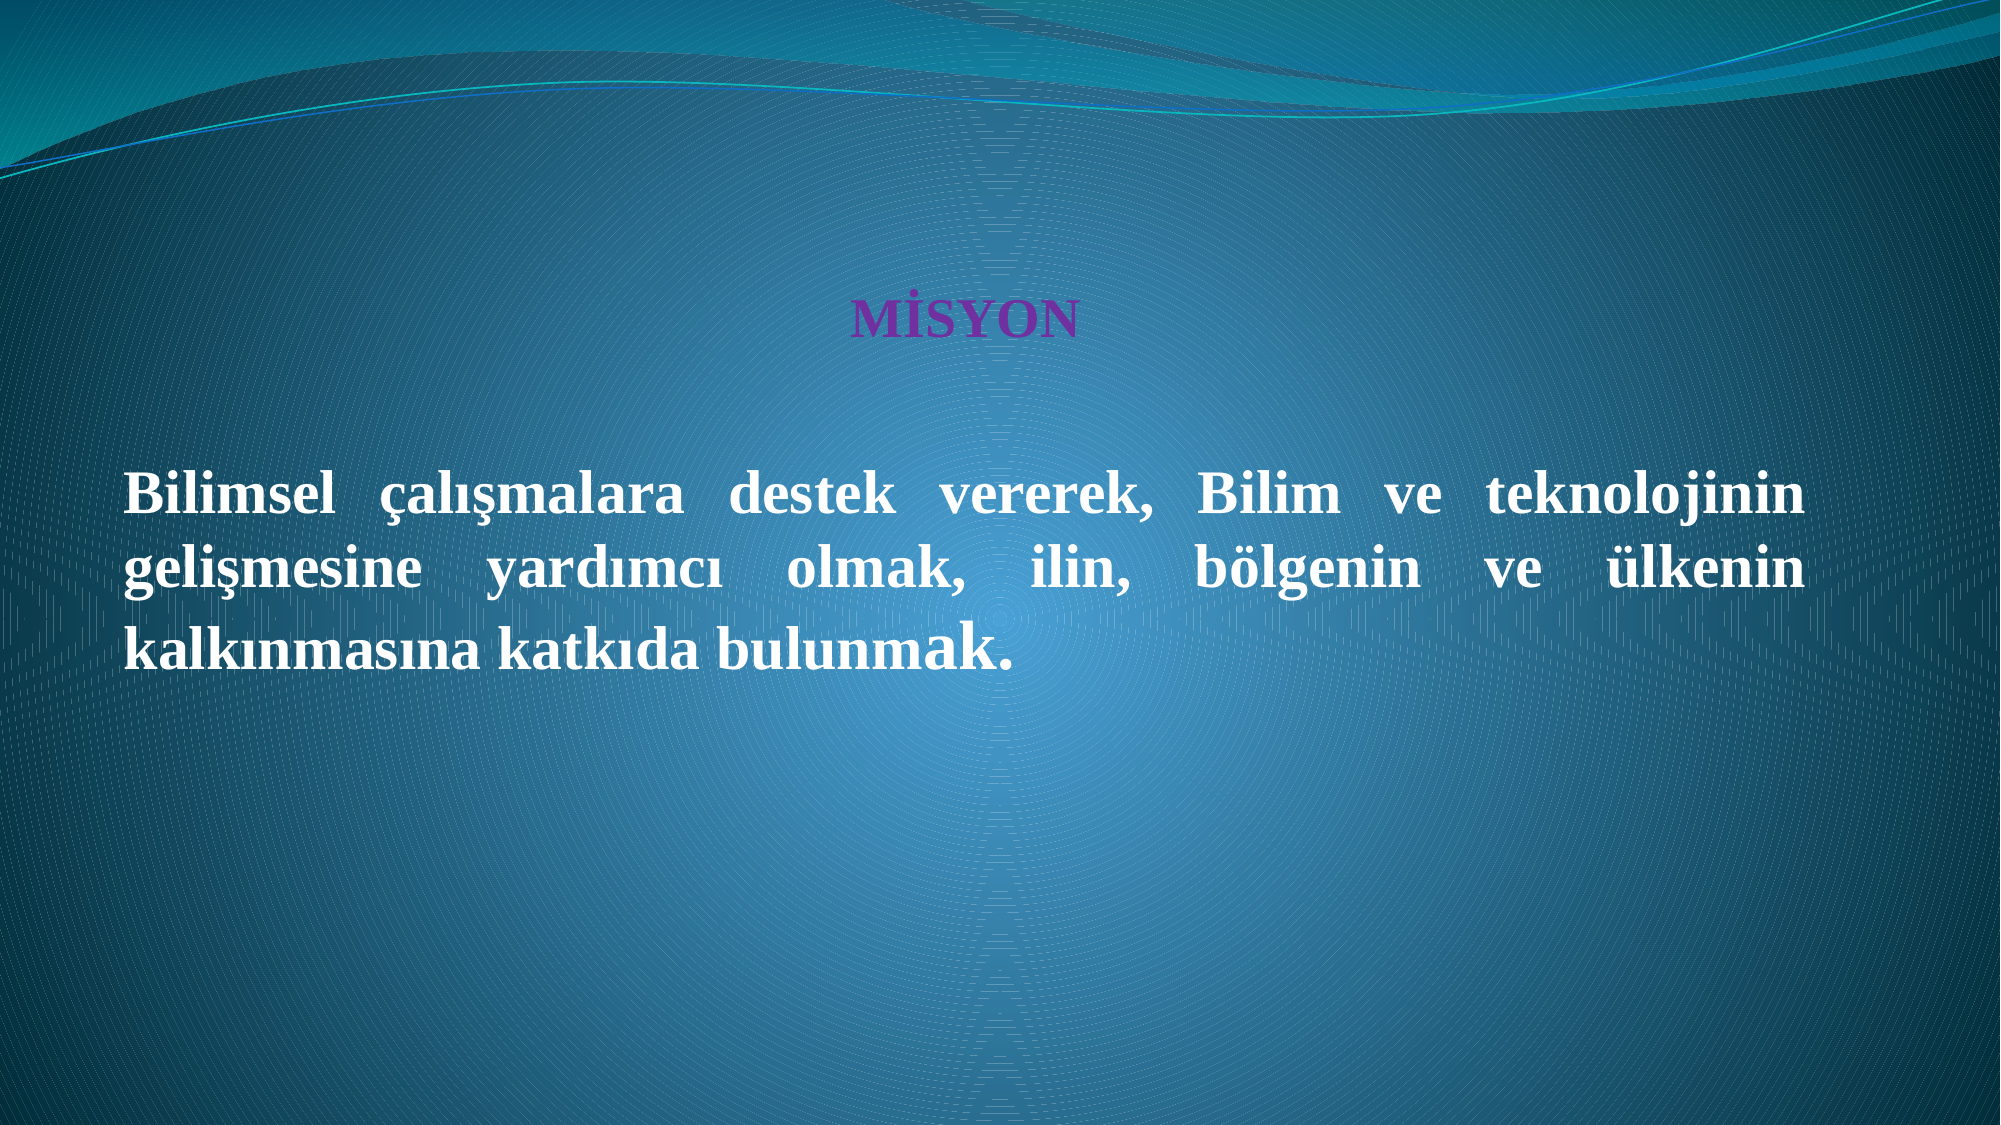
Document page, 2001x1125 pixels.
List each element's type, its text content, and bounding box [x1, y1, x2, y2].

list Bilimsel çalışmalara destek vererek, Bilim ve teknolojinin gelişmesine yardımcı olmak, ilin, bölgenin ve ülkenin kalkınmasına katkıda bulunmak. [115, 443, 1816, 692]
title MİSYON [115, 142, 1816, 417]
text_box [137, 510, 1863, 679]
